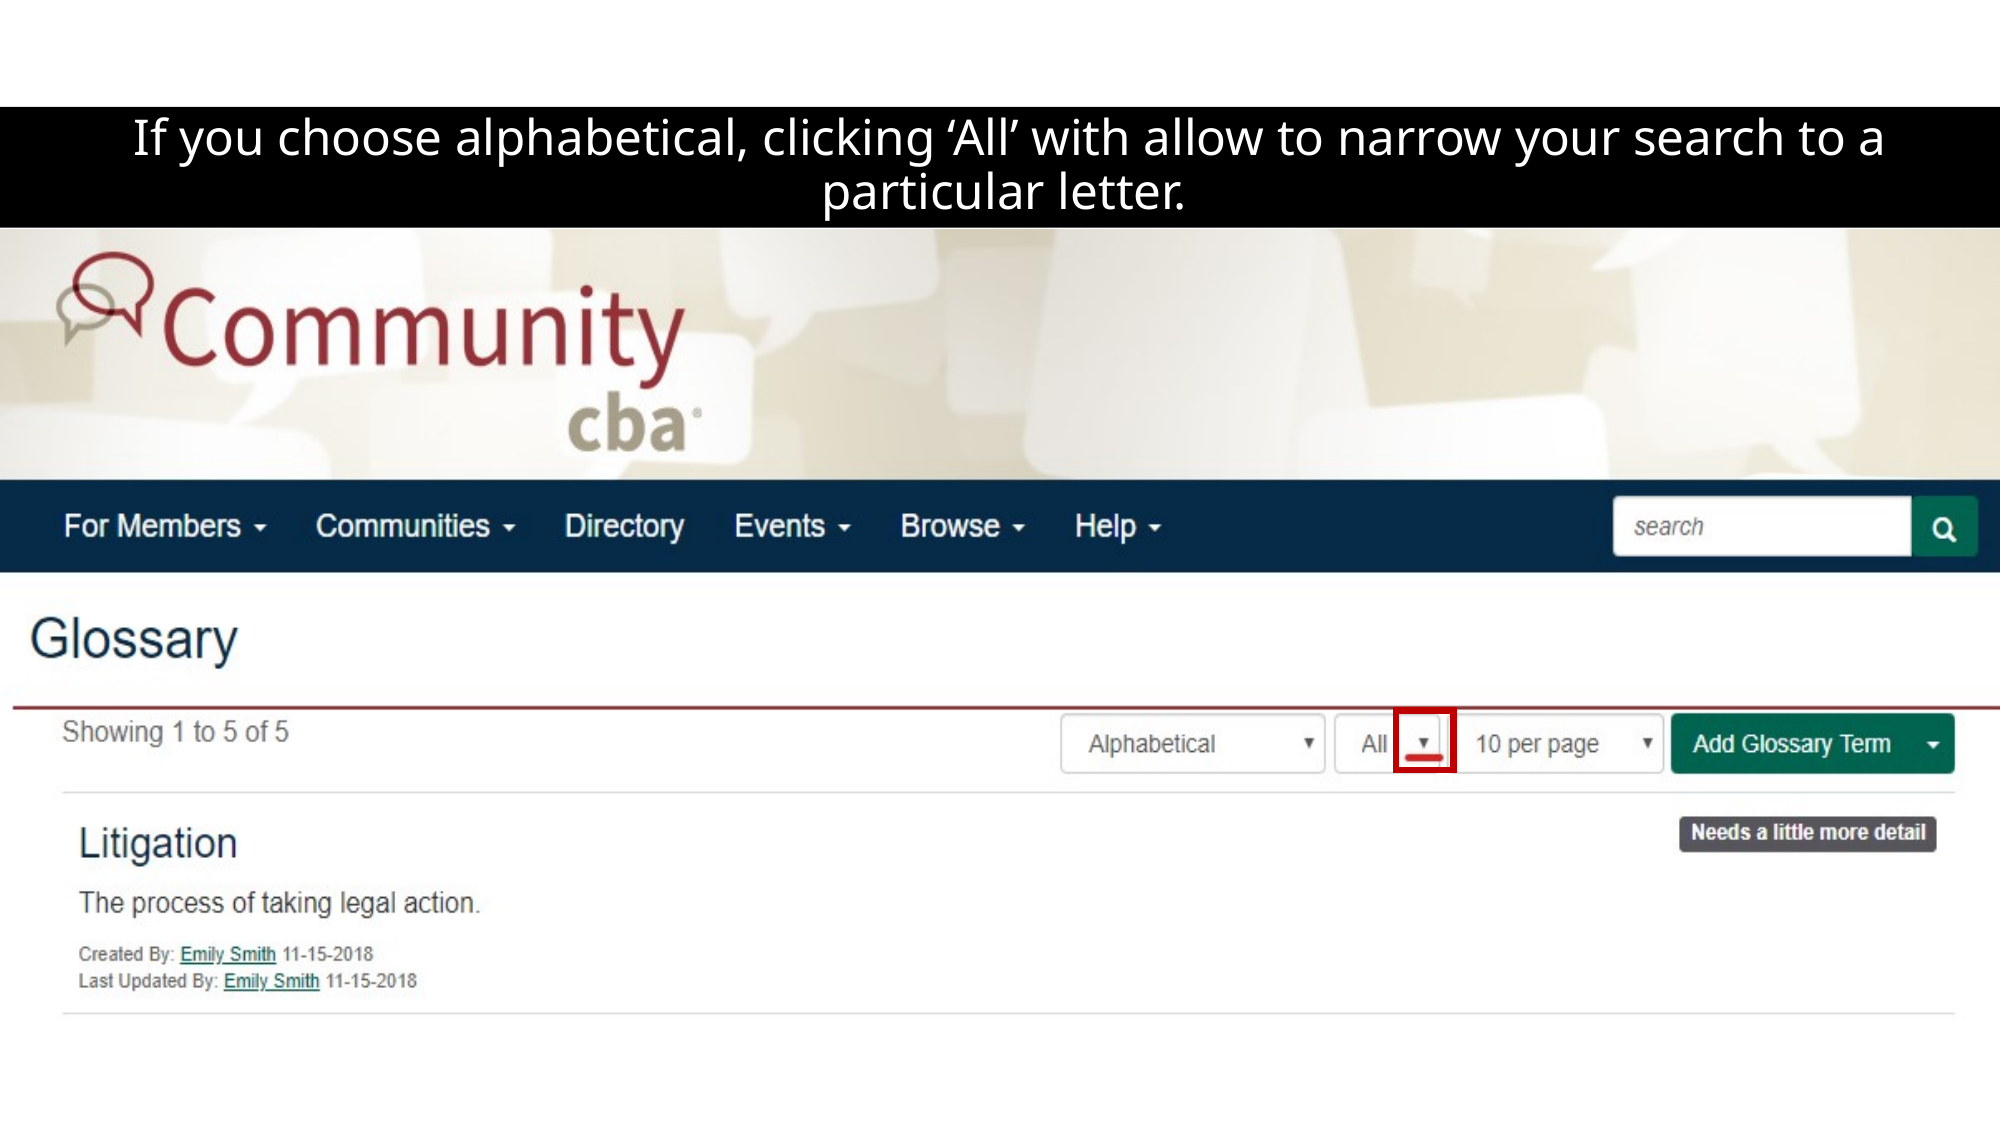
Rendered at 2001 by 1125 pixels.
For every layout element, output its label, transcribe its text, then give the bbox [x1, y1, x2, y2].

text_box [0, 106, 2000, 229]
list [0, 229, 2000, 1020]
title If you choose alphabetical, clicking ‘All’ with allow to narrow your search to a particular letter. [91, 105, 1931, 228]
